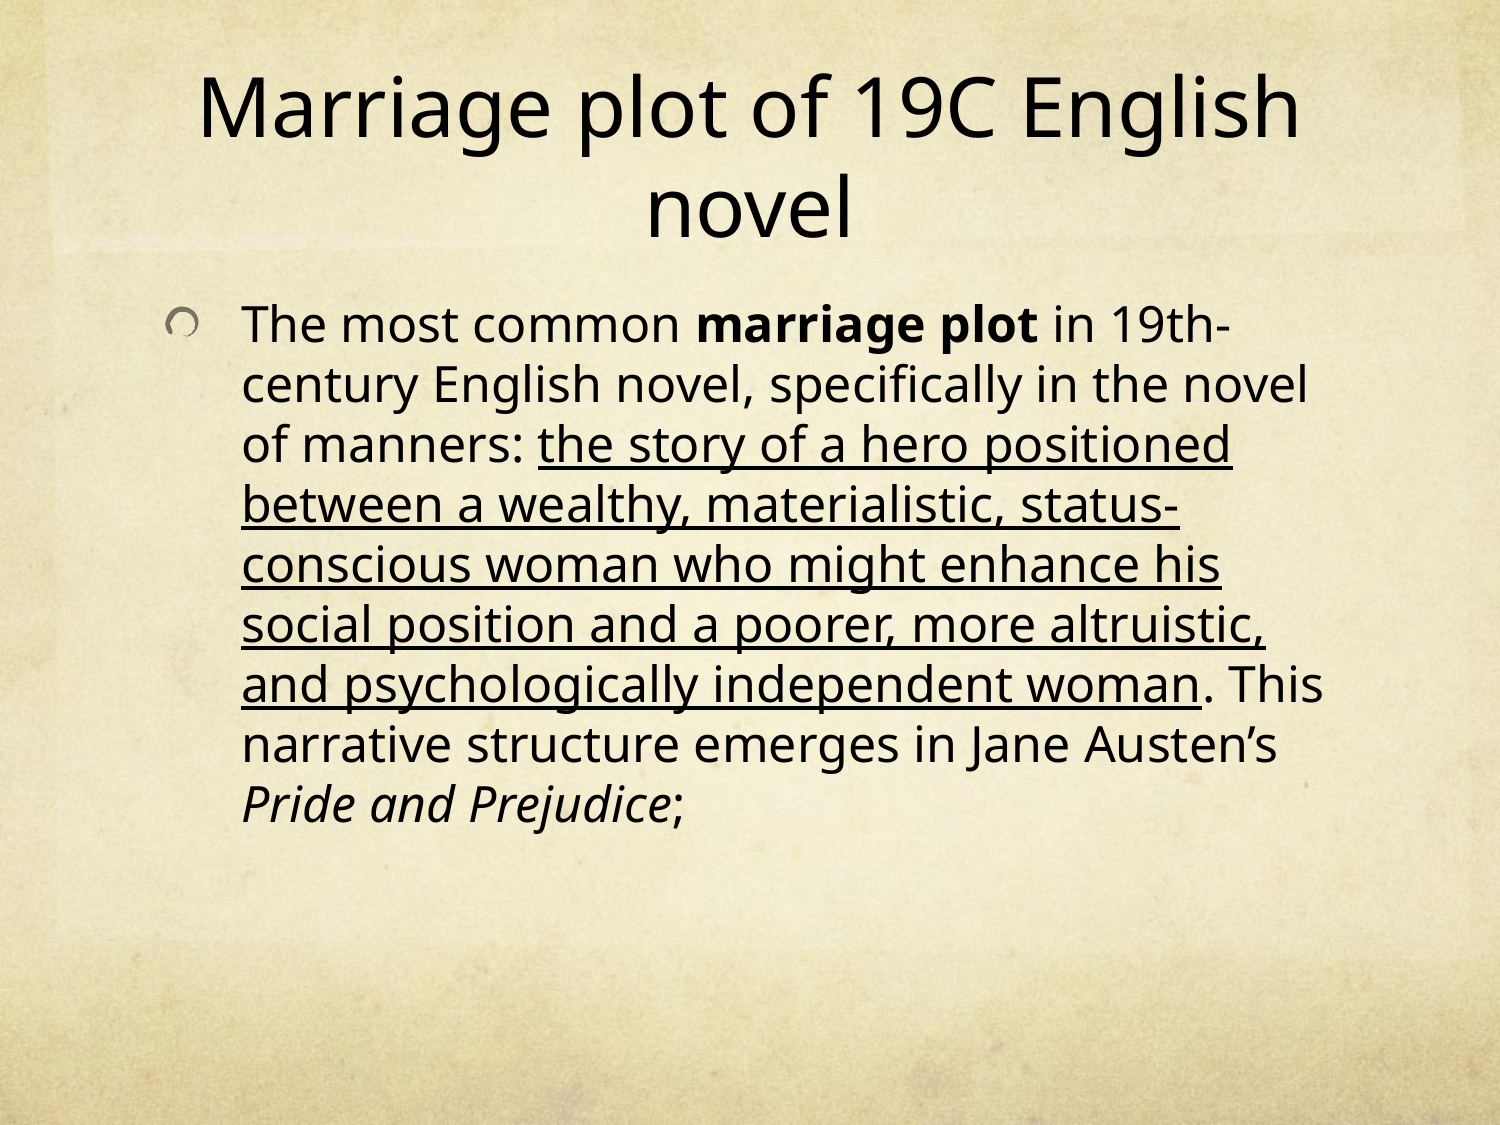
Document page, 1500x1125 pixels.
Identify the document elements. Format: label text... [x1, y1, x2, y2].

list The most common marriage plot in 19th-century English novel, specifically in the novel of manners: the story of a hero positioned between a wealthy, materialistic, status-conscious woman who might enhance his social position and a poorer, more altruistic, and psychologically independent woman. This narrative structure emerges in Jane Austen’s Pride and Prejudice; [150, 284, 1350, 1084]
title Marriage plot of 19C English novel [150, 82, 1350, 225]
picture [0, 0, 1500, 1125]
